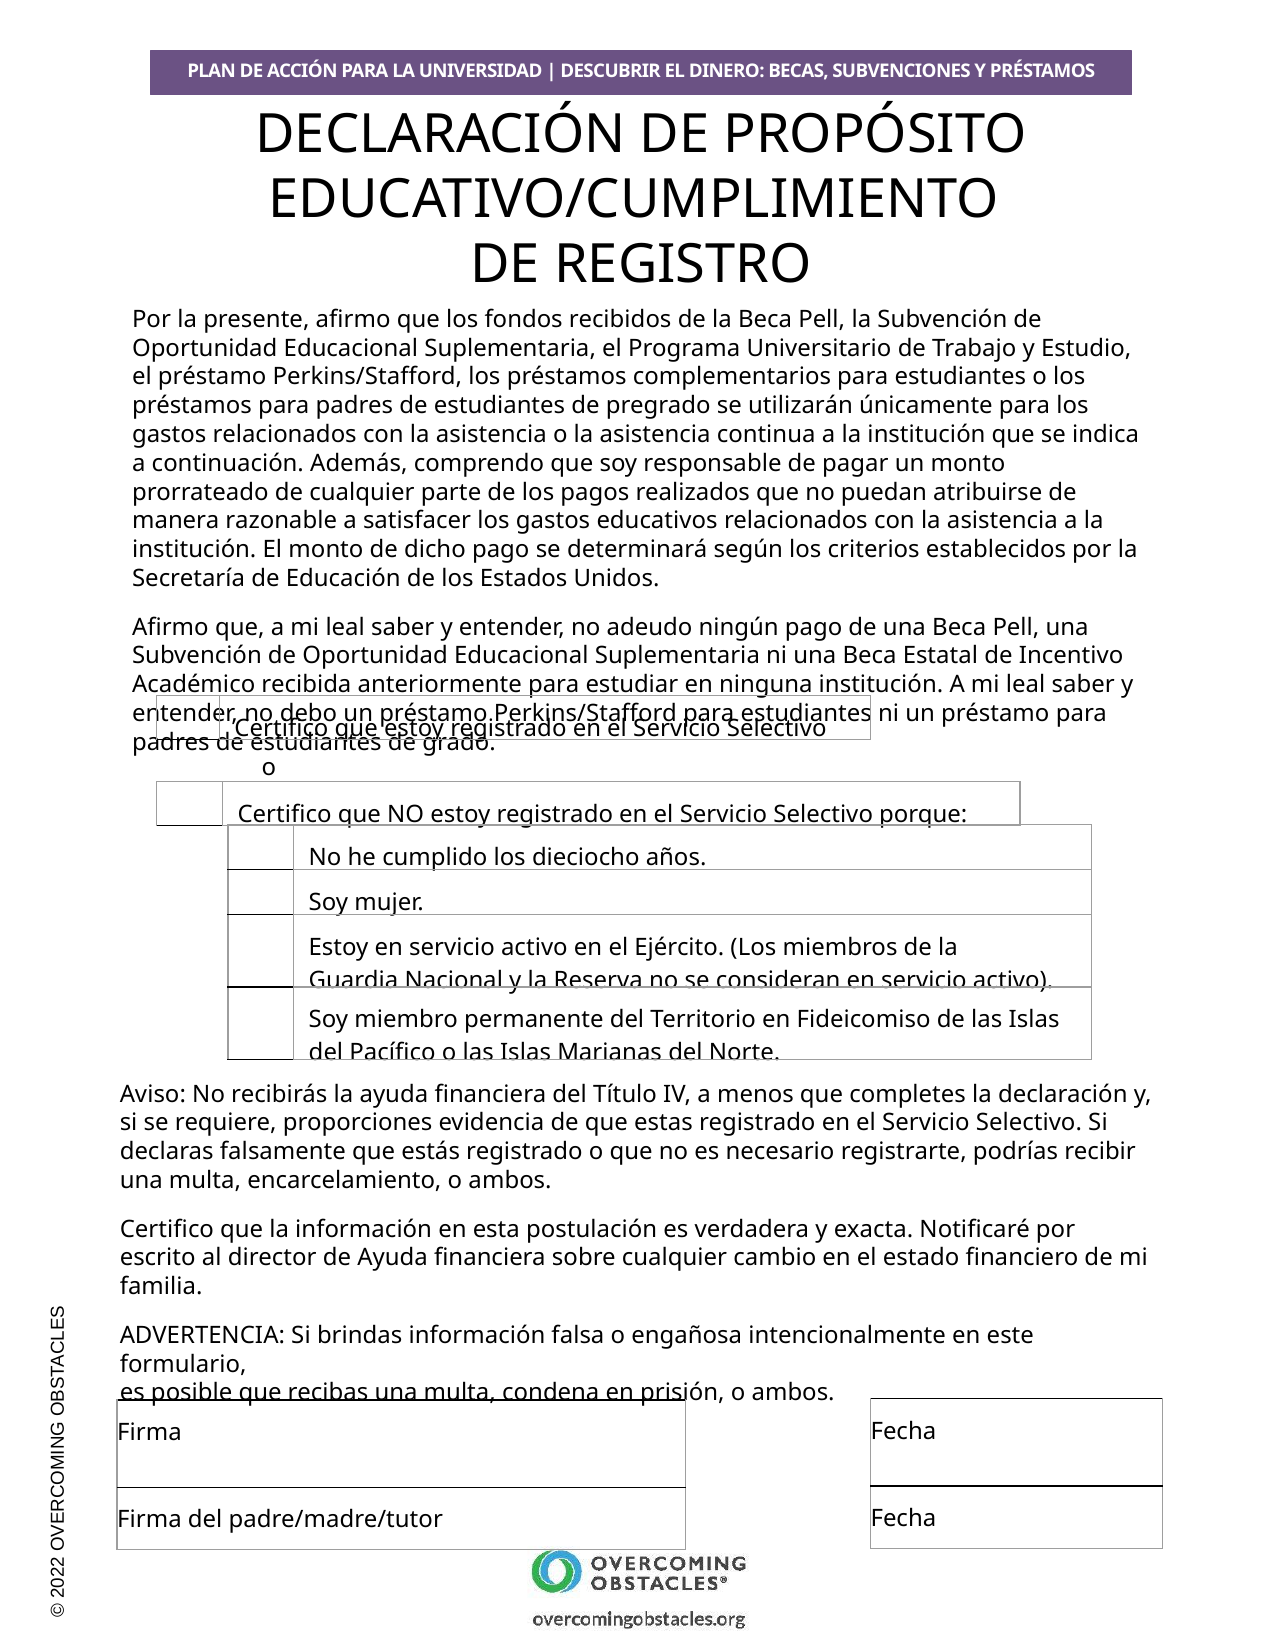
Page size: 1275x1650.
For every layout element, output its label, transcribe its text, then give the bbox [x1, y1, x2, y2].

table_header [157, 782, 222, 825]
table_cell Soy mujer. [294, 870, 1091, 914]
table_header [229, 825, 293, 869]
table_cell Firma del padre/madre/tutor [118, 1488, 685, 1549]
text_box Por la presente, afirmo que los fondos recibidos de la Beca Pell, la Subvención de Oportunidad Educacional Suplementaria, el Programa Universitario de Trabajo y Estudio, el préstamo Perkins/Stafford, los préstamos complementarios para estudiantes o los préstamos para padres de estudiantes de pregrado se utilizarán únicamente para los gastos relacionados con la asistencia o la asistencia continua a la institución que se indica a continuación. Además, comprendo que soy responsable de pagar un monto prorrateado de cualquier parte de los pagos realizados que no puedan atribuirse de manera razonable a satisfacer los gastos educativos relacionados con la asistencia a la institución. El monto de dicho pago se determinará según los criterios establecidos por la Secretaría de Educación de los Estados Unidos. Afirmo que, a mi leal saber y entender, no adeudo ningún pago de una Beca Pell, una Subvención de Oportunidad Educacional Suplementaria ni una Beca Estatal de Incentivo Académico recibida anteriormente para estudiar en ninguna institución. A mi leal saber y entender, no debo un préstamo Perkins/Stafford para estudiantes ni un préstamo para padres de estudiantes de grado. [117, 288, 1161, 770]
table_header Certifico que estoy registrado en el Servicio Selectivo [220, 696, 870, 739]
table_cell [229, 870, 293, 914]
table_header Fecha [871, 1399, 1162, 1485]
text_box DECLARACIÓN DE PROPÓSITO EDUCATIVO/CUMPLIMIENTO DE REGISTRO [114, 82, 1168, 308]
table_header Certifico que NO estoy registrado en el Servicio Selectivo porque: [223, 782, 1019, 825]
table_cell Fecha [871, 1487, 1162, 1548]
table_cell [229, 915, 293, 986]
text_box o [246, 751, 315, 781]
picture [516, 1529, 766, 1650]
table_cell Soy miembro permanente del Territorio en Fideicomiso de las Islas del Pacífico o las Islas Marianas del Norte. [294, 988, 1091, 1059]
table_header [157, 696, 219, 739]
text_box Aviso: No recibirás la ayuda financiera del Título IV, a menos que completes la declaración y, si se requiere, proporciones evidencia de que estas registrado en el Servicio Selectivo. Si declaras falsamente que estás registrado o que no es necesario registrarte, podrías recibir una multa, encarcelamiento, o ambos. Certifico que la información en esta postulación es verdadera y exacta. Notificaré por escrito al director de Ayuda financiera sobre cualquier cambio en el estado financiero de mi familia. ADVERTENCIA: Si brindas información falsa o engañosa intencionalmente en este formulario, es posible que recibas una multa, condena en prisión, o ambos. [104, 1063, 1171, 1479]
table_cell [229, 988, 293, 1059]
text_box © 2022 OVERCOMING OBSTACLES [33, 1264, 79, 1633]
table_cell Estoy en servicio activo en el Ejército. (Los miembros de la Guardia Nacional y la Reserva no se consideran en servicio activo). [294, 915, 1091, 986]
text_box PLAN DE ACCIÓN PARA LA UNIVERSIDAD | DESCUBRIR EL DINERO: BECAS, SUBVENCIONES Y PRÉSTAMOS [117, 47, 1165, 82]
table_header Firma [118, 1401, 685, 1487]
table_header No he cumplido los dieciocho años. [294, 825, 1091, 869]
